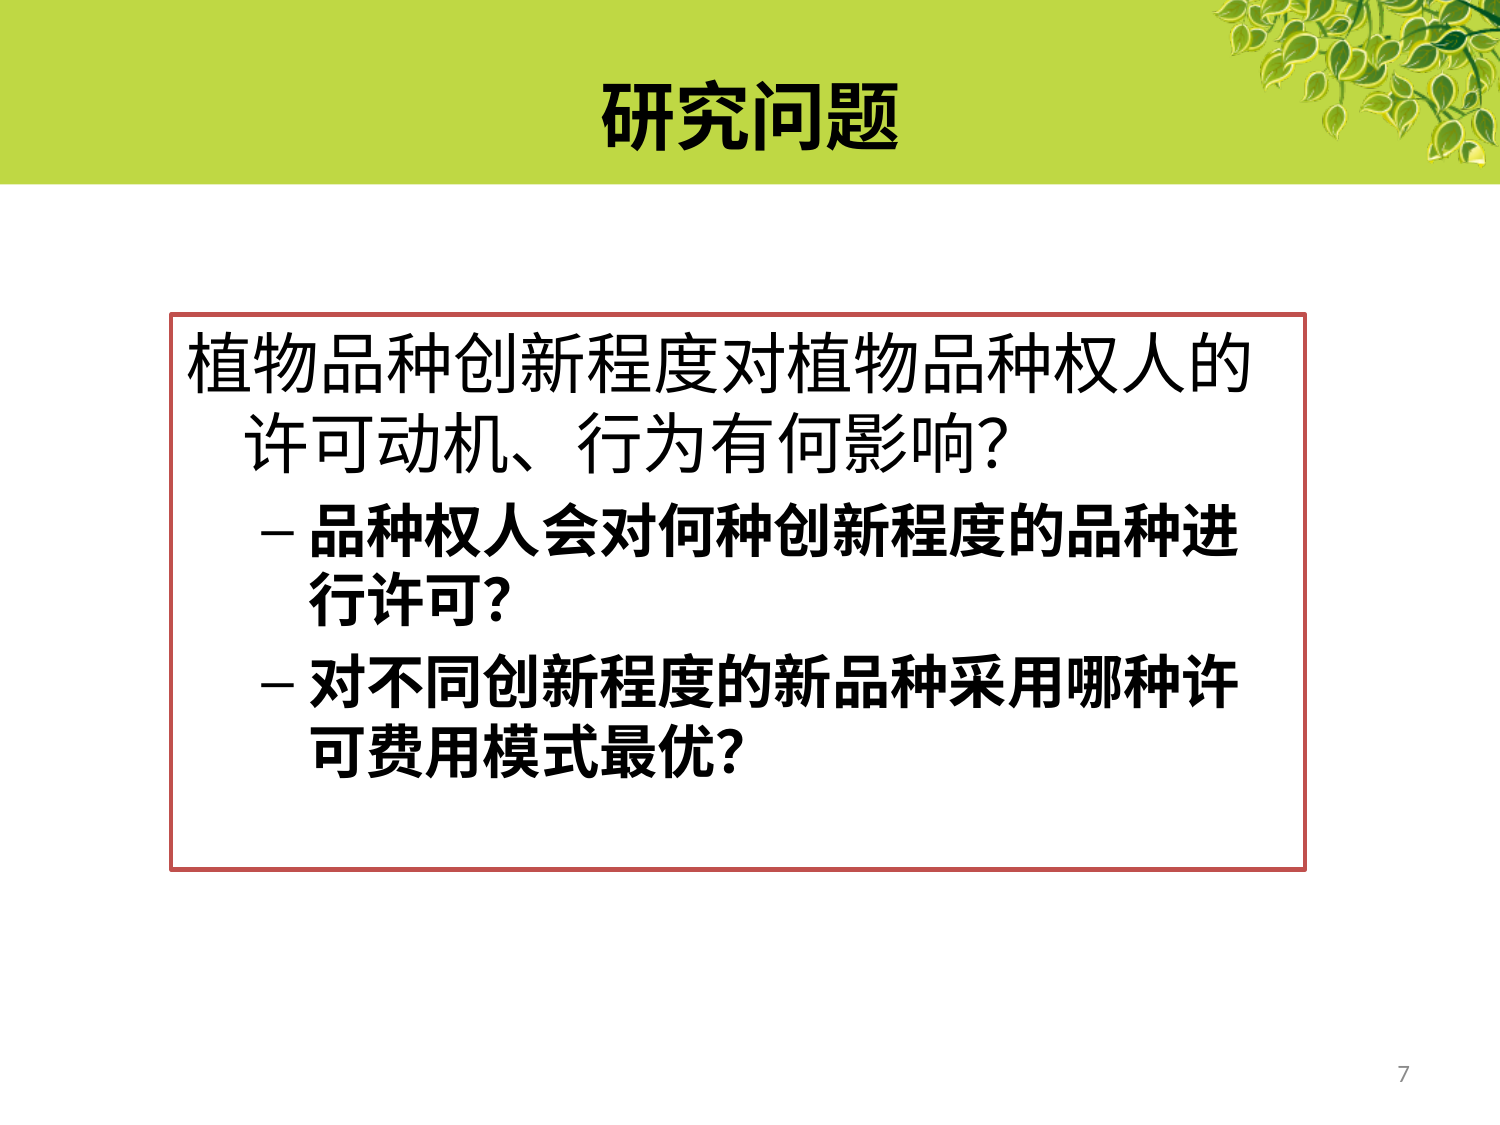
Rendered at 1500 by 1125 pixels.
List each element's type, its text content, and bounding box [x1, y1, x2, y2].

list 植物品种创新程度对植物品种权人的许可动机、行为有何影响？ 品种权人会对何种创新程度的品种进行许可？ 对不同创新程度的新品种采用哪种许可费用模式最优？ [169, 312, 1307, 872]
picture [1157, 0, 1500, 232]
slide_number 7 [1074, 1042, 1425, 1103]
title 研究问题 [75, 45, 1425, 185]
